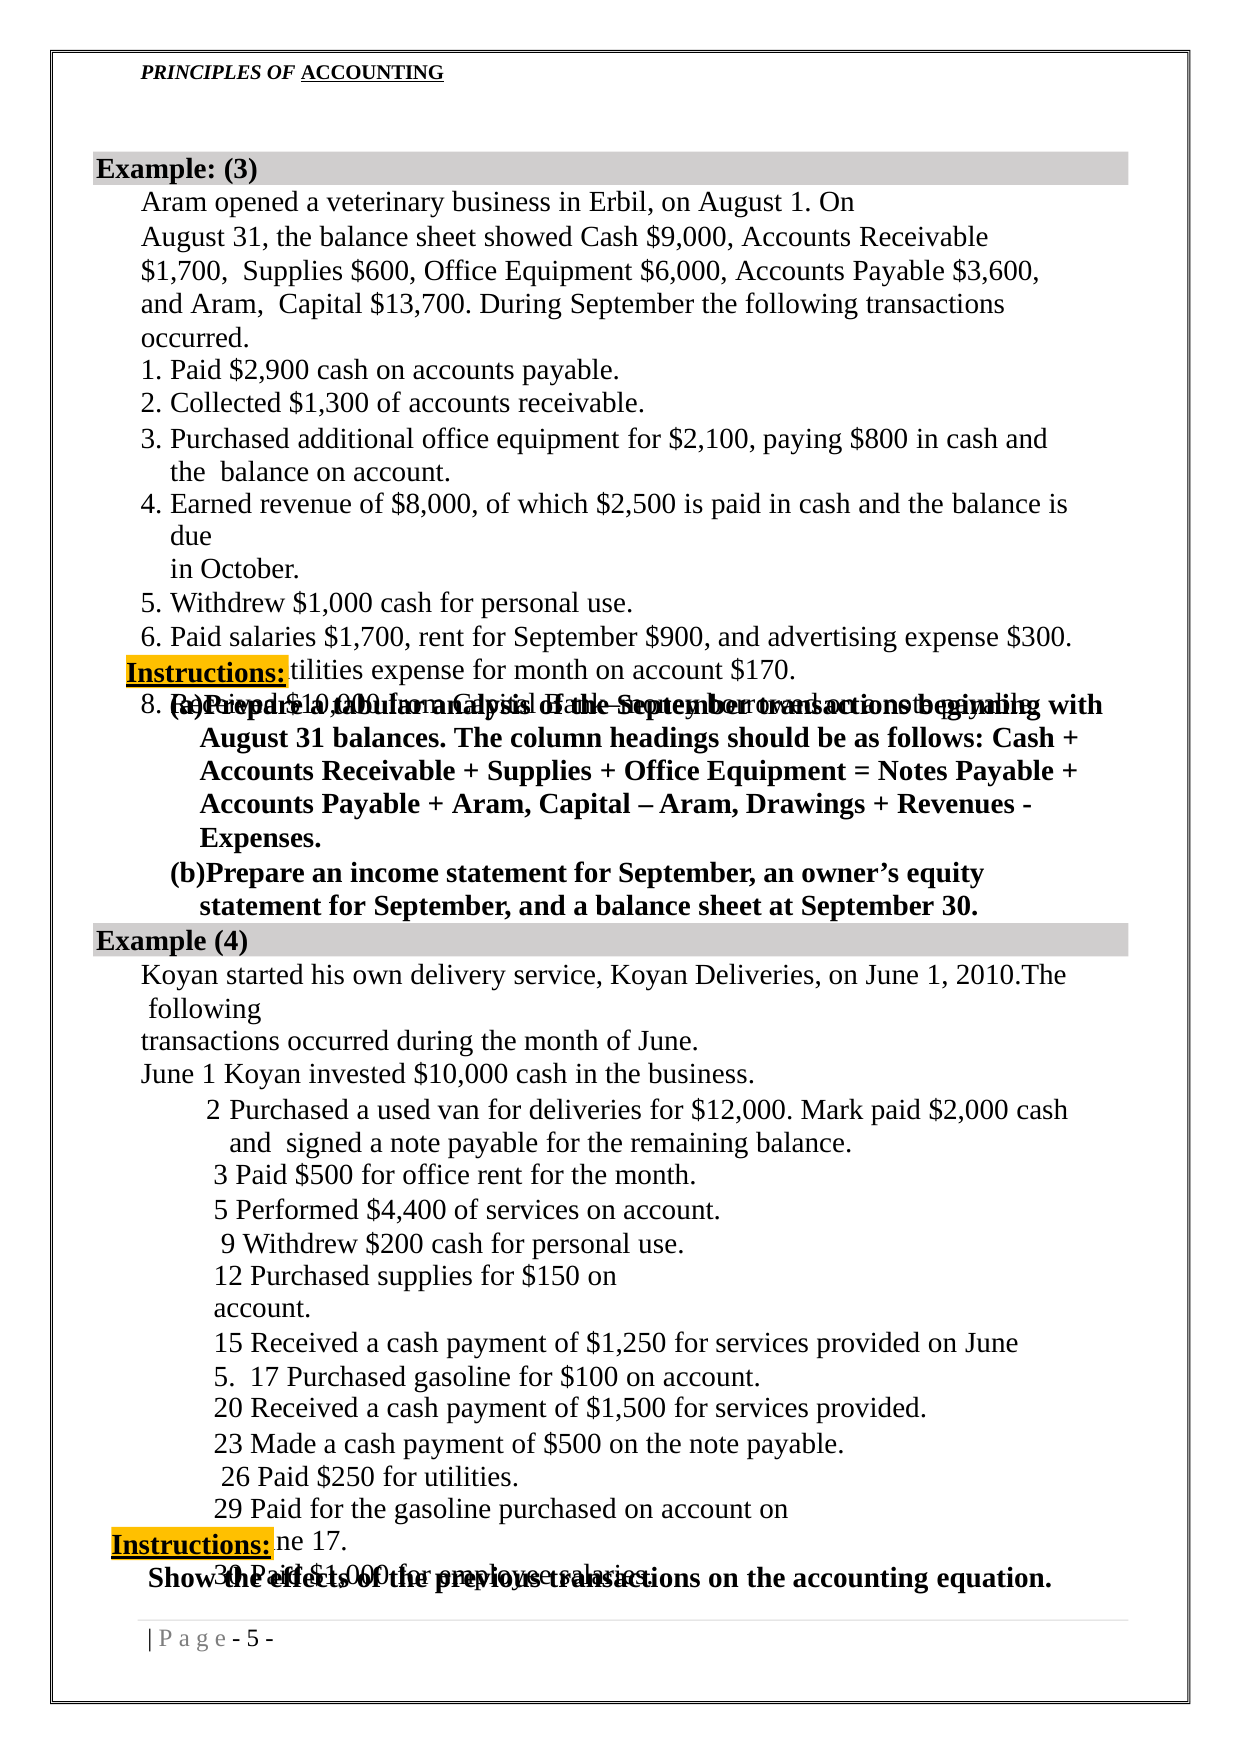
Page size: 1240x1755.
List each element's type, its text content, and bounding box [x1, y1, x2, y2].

text_box Prepare a tabular analysis of the September transactions beginning with August 31 balances. The column headings should be as follows: Cash + Accounts Receivable + Supplies + Office Equipment = Notes Payable + Accounts Payable + Aram, Capital – Aram, Drawings + Revenues - Expenses. Prepare an income statement for September, an owner’s equity statement for September, and a balance sheet at September 30. [167, 684, 1114, 922]
text_box Instructions: [111, 1526, 274, 1561]
text_box Koyan started his own delivery service, Koyan Deliveries, on June 1, 2010.The following transactions occurred during the month of June. June 1 Koyan invested $10,000 cash in the business. Purchased a used van for deliveries for $12,000. Mark paid $2,000 cash and signed a note payable for the remaining balance. Paid $500 for office rent for the month. 5 Performed $4,400 of services on account. 9 Withdrew $200 cash for personal use. 12 Purchased supplies for $150 on account. 15 Received a cash payment of $1,250 for services provided on June 5. 17 Purchased gasoline for $100 on account. 20 Received a cash payment of $1,500 for services provided. 23 Made a cash payment of $500 on the note payable. 26 Paid $250 for utilities. Paid for the gasoline purchased on account on June 17. Paid $1,000 for employee salaries. [138, 952, 1117, 1591]
text_box [50, 49, 1191, 1705]
text_box Example (4) [93, 923, 1129, 957]
text_box Aram opened a veterinary business in Erbil, on August 1. On August 31, the balance sheet showed Cash $9,000, Accounts Receivable $1,700, Supplies $600, Office Equipment $6,000, Accounts Payable $3,600, and Aram, Capital $13,700. During September the following transactions occurred. Paid $2,900 cash on accounts payable. Collected $1,300 of accounts receivable. Purchased additional office equipment for $2,100, paying $800 in cash and the balance on account. Earned revenue of $8,000, of which $2,500 is paid in cash and the balance is due in October. Withdrew $1,000 cash for personal use. Paid salaries $1,700, rent for September $900, and advertising expense $300. Incurred utilities expense for month on account $170. Received $10,000 from Capital Bank–money borrowed on a note payable. [138, 181, 1117, 720]
text_box Example: (3) [93, 151, 1129, 185]
text_box Show the effects of the previous transactions on the accounting equation. [145, 1556, 1054, 1594]
text_box PRINCIPLES OF ACCOUNTING [138, 56, 450, 84]
text_box Instructions: [126, 654, 289, 689]
slide_number | P a g e - 6 - [145, 1621, 282, 1755]
